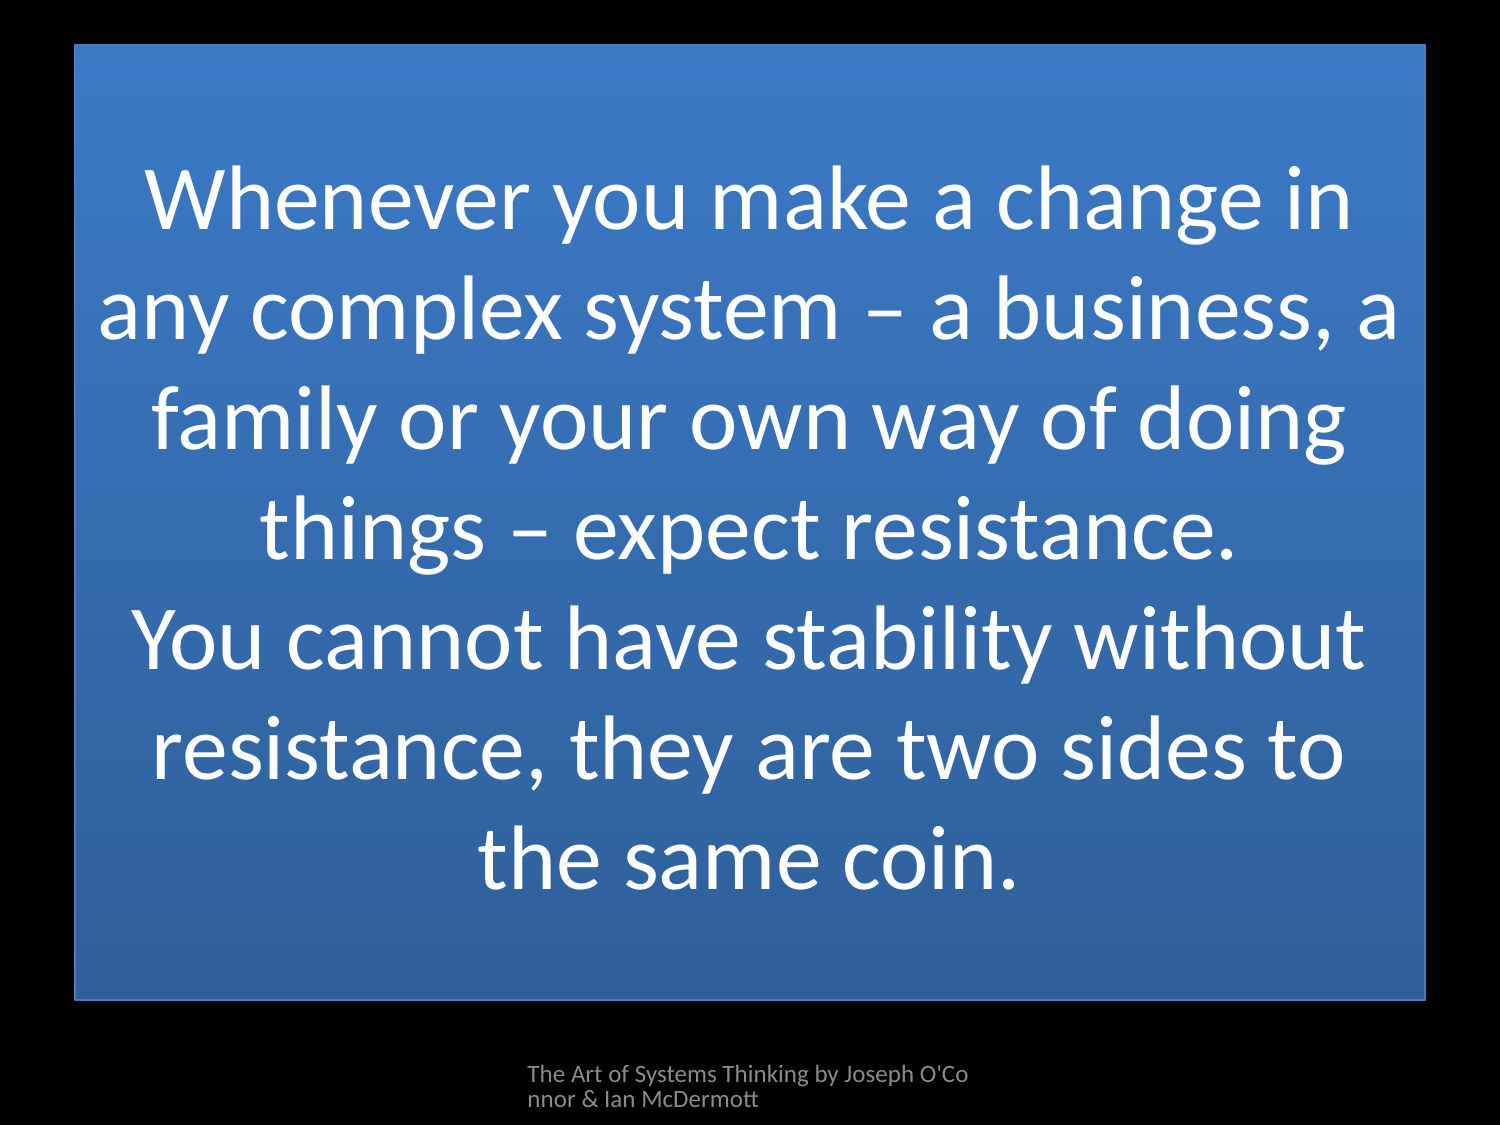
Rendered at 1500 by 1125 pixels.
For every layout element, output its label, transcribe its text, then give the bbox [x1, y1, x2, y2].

footer The Art of Systems Thinking by Joseph O'Connor & Ian McDermott [512, 1042, 988, 1103]
title Whenever you make a change in any complex system – a business, a family or your own way of doing things – expect resistance. You cannot have stability without resistance, they are two sides to the same coin. [74, 44, 1426, 1001]
